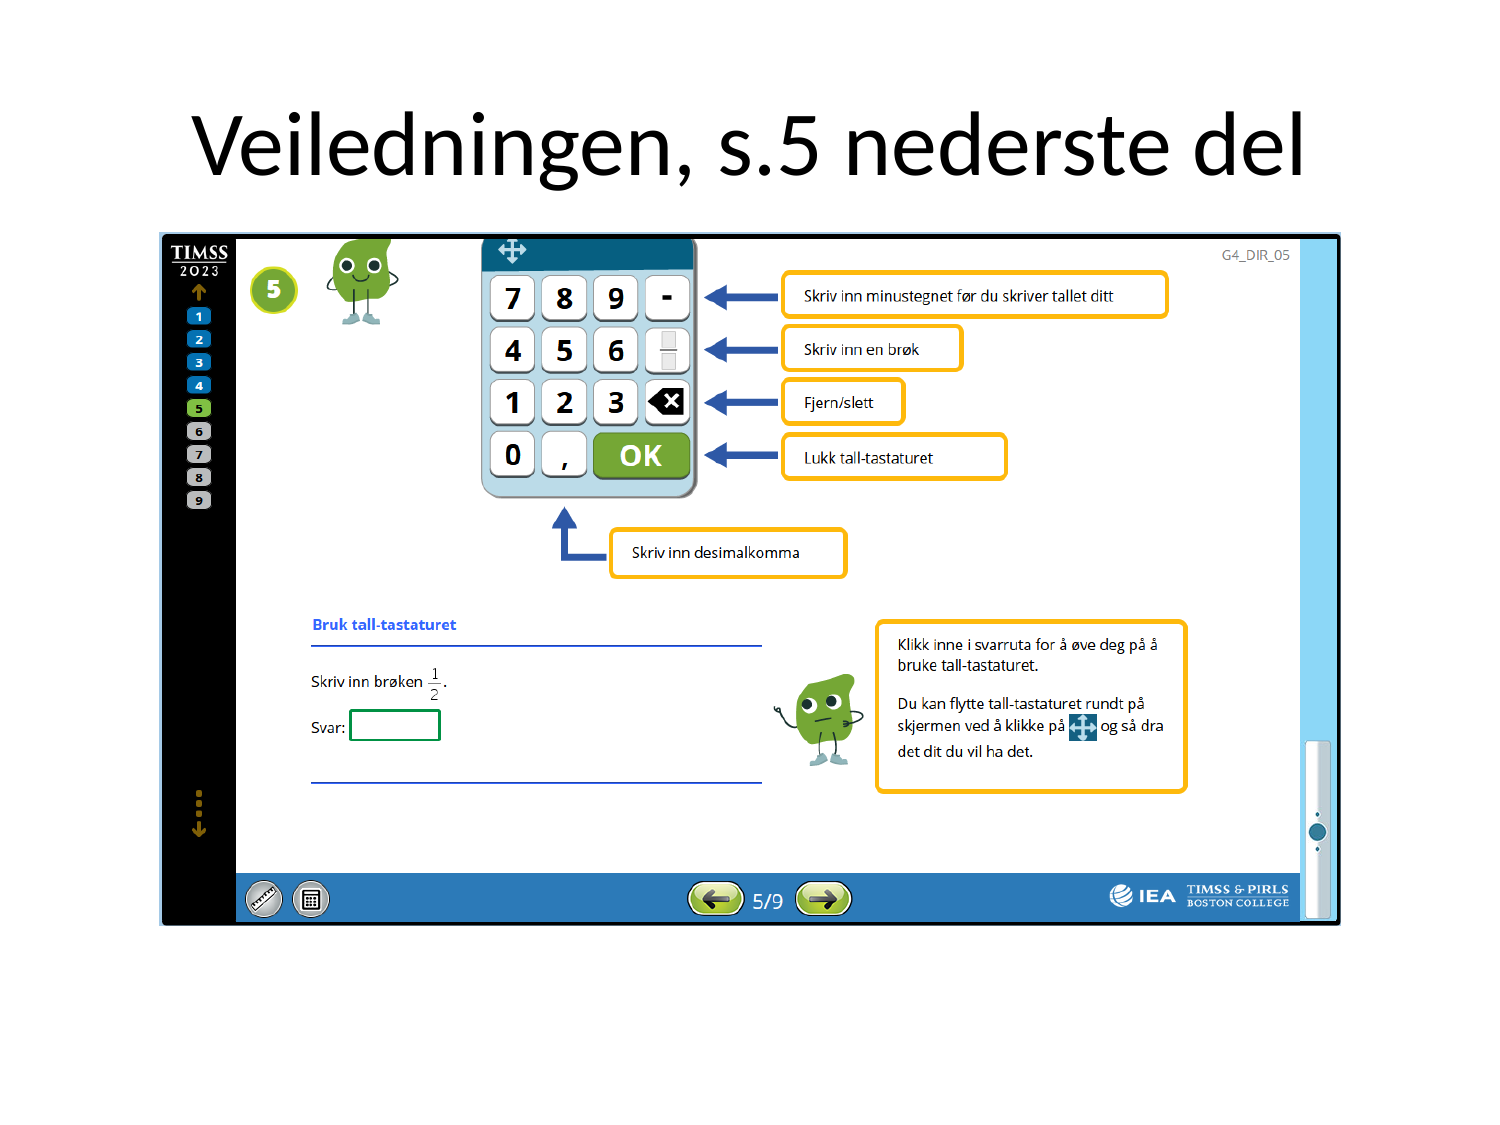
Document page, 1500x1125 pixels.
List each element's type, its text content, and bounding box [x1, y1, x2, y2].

picture [159, 232, 1341, 927]
title Veiledningen, s.5 nederste del [75, 45, 1425, 233]
